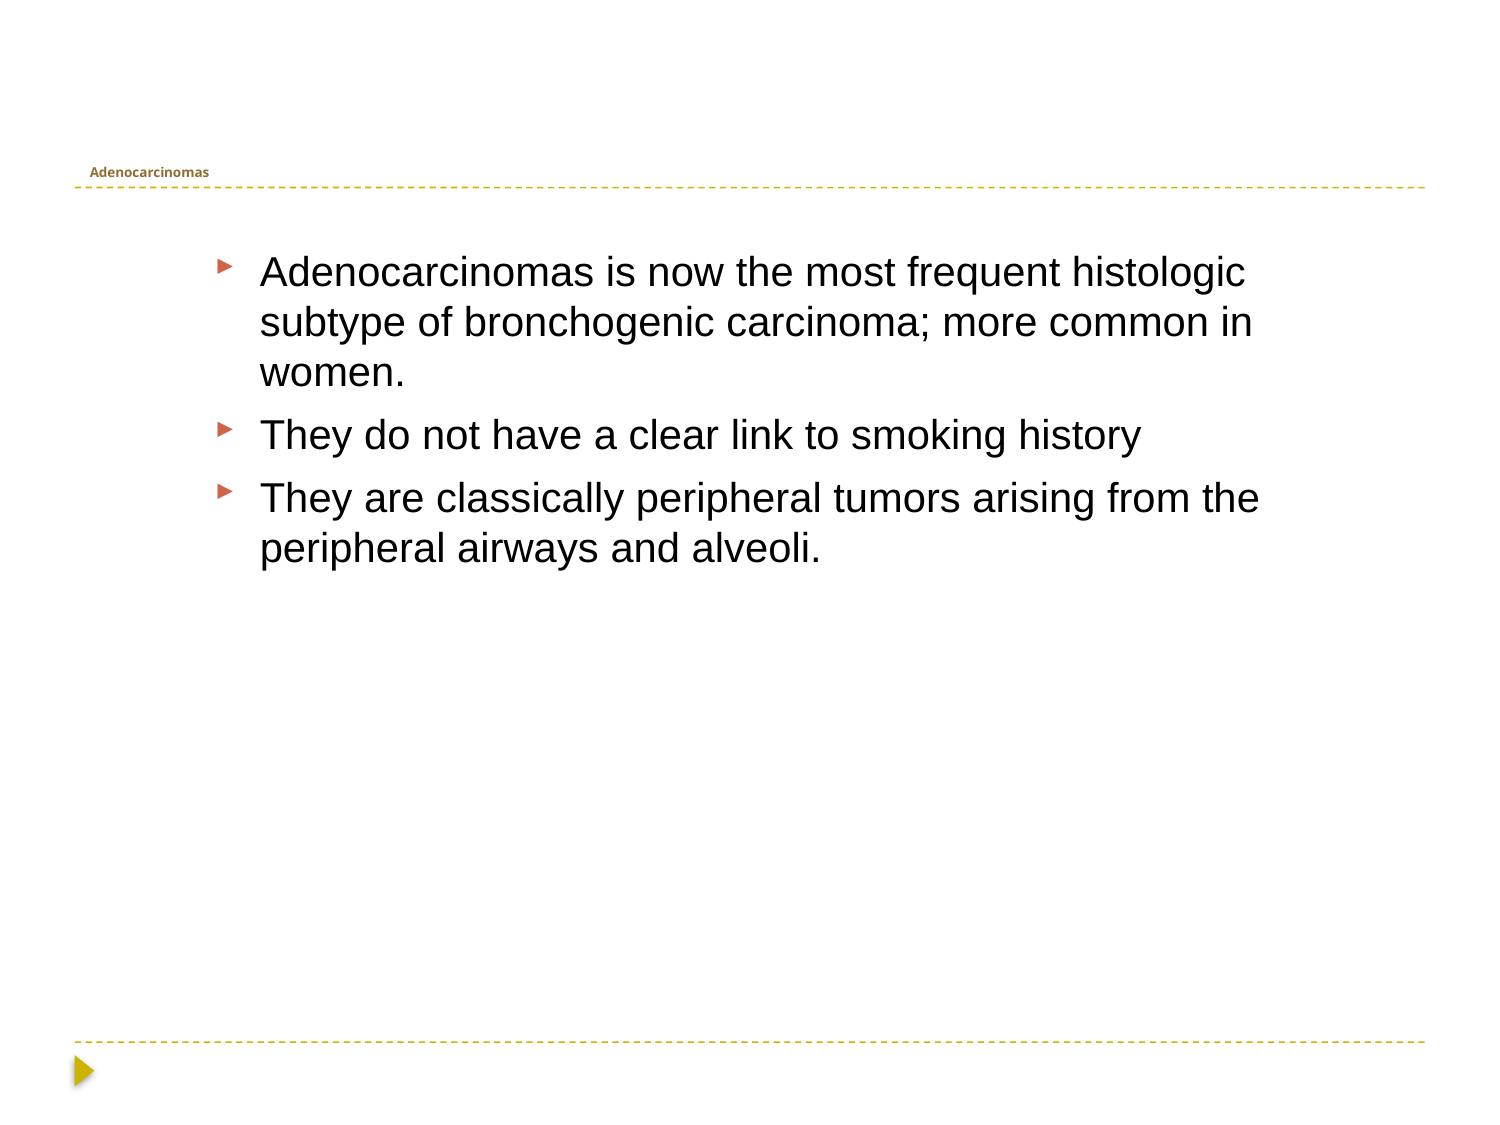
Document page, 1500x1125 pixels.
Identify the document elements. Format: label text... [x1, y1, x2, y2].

list Adenocarcinomas is now the most frequent histologic subtype of bronchogenic carcinoma; more common in women. They do not have a clear link to smoking history They are classically peripheral tumors arising from the peripheral airways and alveoli. [200, 237, 1313, 1048]
title Adenocarcinomas [75, 24, 1425, 188]
